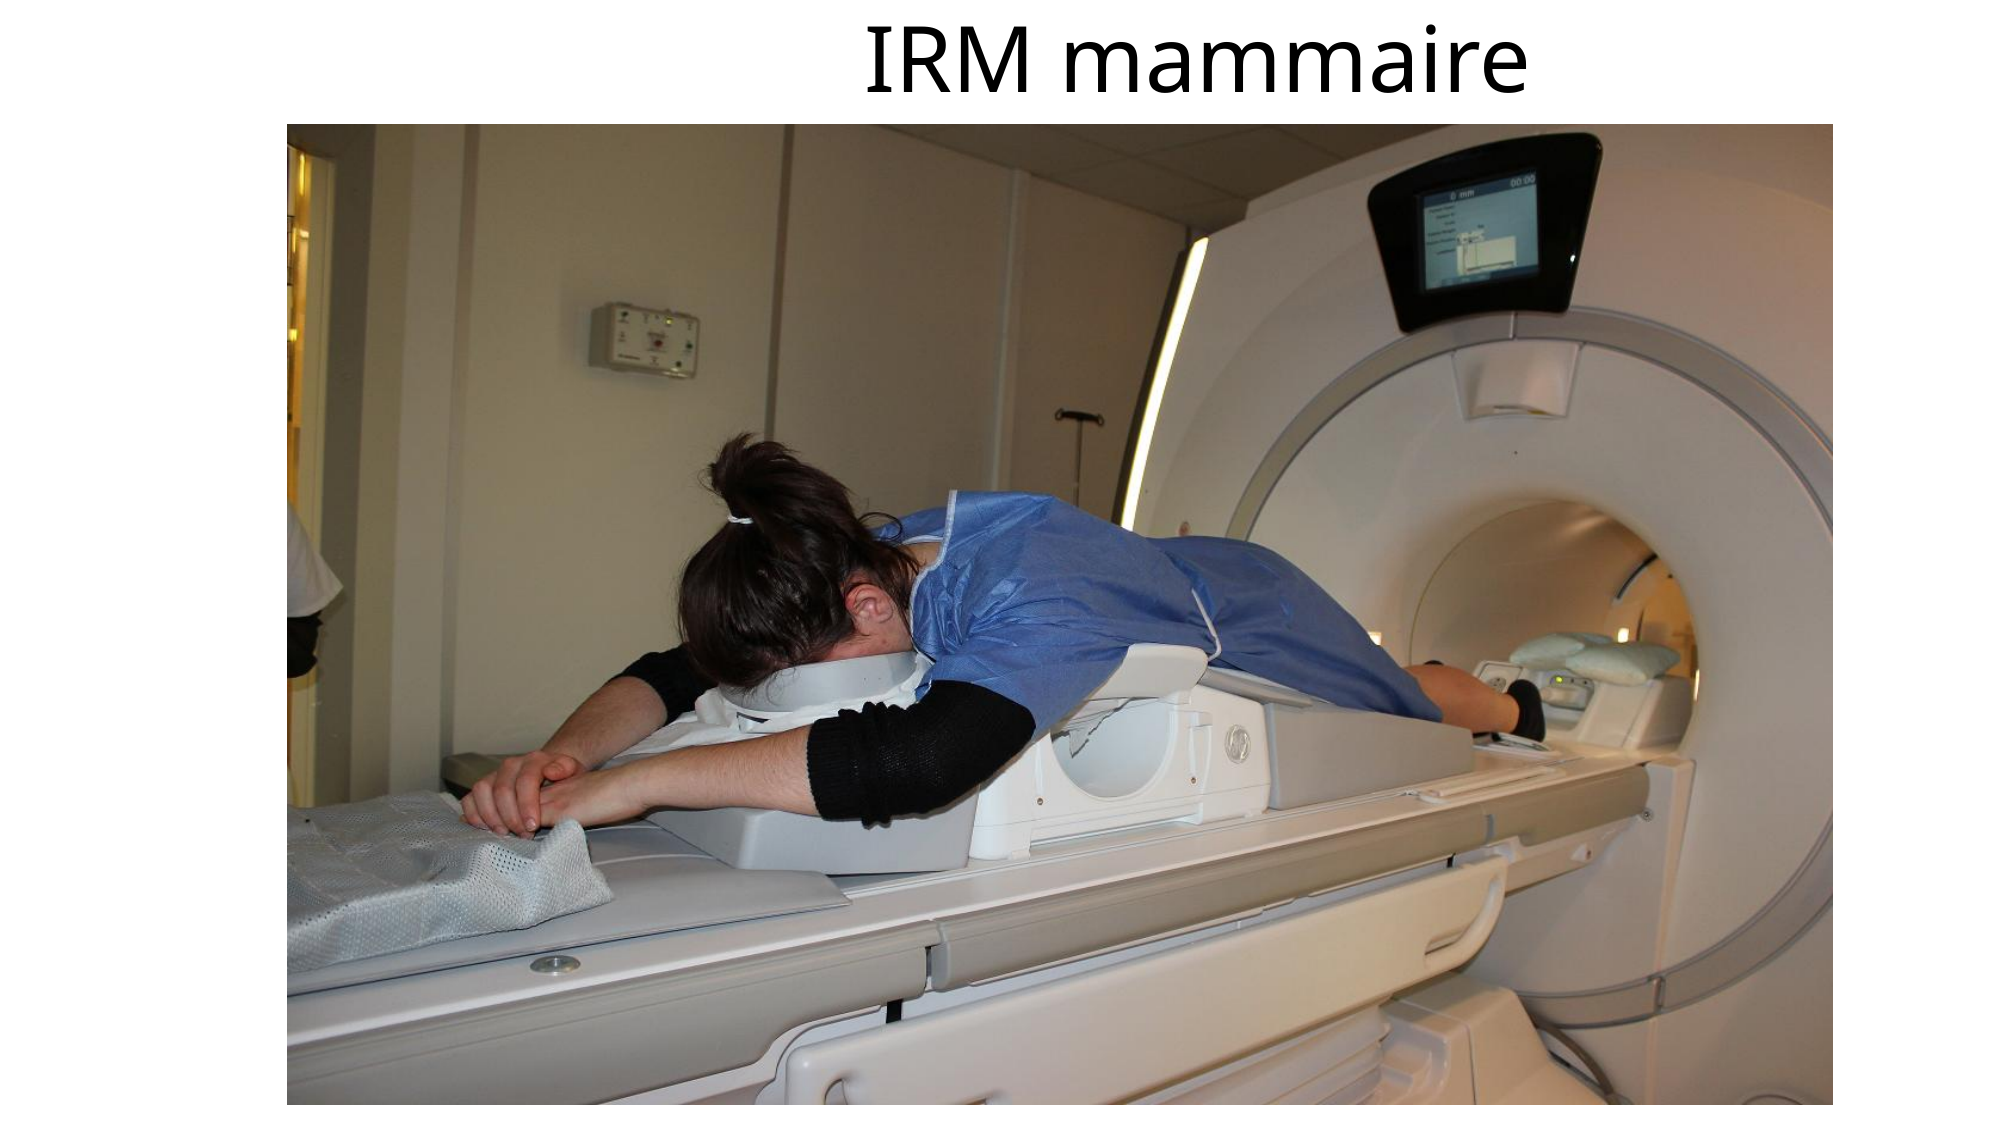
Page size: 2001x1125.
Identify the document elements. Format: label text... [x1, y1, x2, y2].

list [287, 124, 1833, 1106]
title IRM mammaire [137, 0, 1863, 125]
